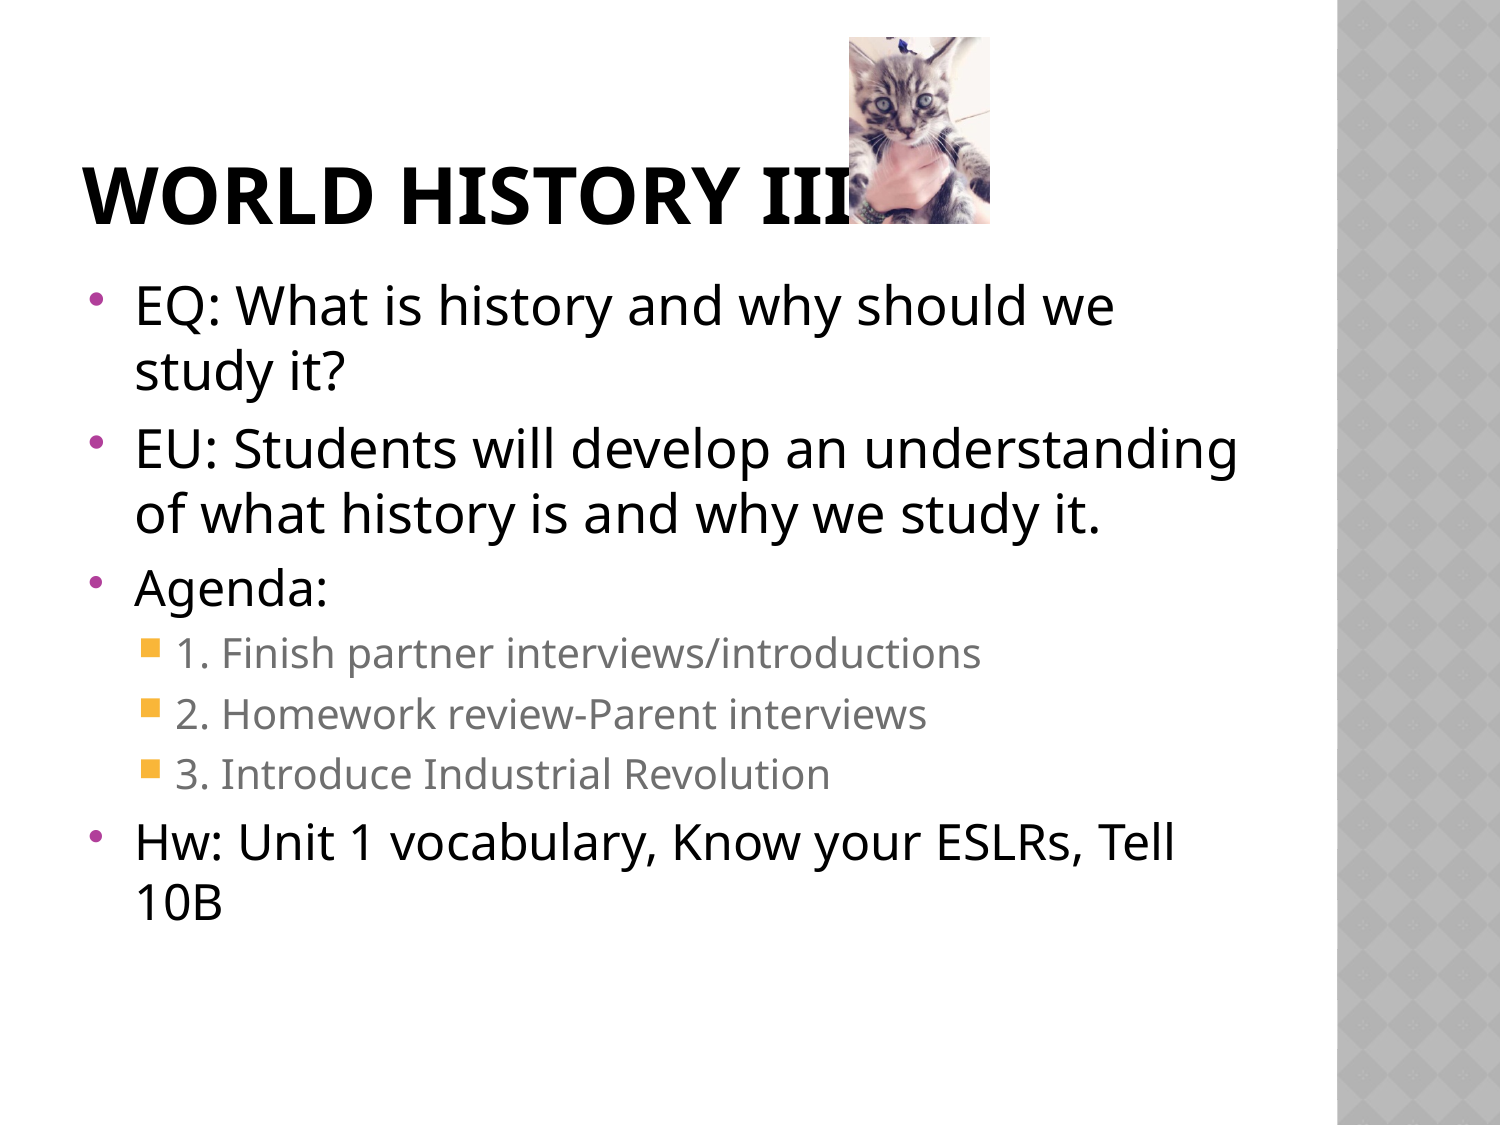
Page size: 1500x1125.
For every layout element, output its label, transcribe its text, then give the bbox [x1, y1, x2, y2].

list EQ: What is history and why should we study it? EU: Students will develop an understanding of what history is and why we study it. Agenda: 1. Finish partner interviews/introductions 2. Homework review-Parent interviews 3. Introduce Industrial Revolution Hw: Unit 1 vocabulary, Know your ESLRs, Tell 10B [75, 264, 1263, 1059]
picture [849, 37, 991, 225]
title World History III [75, 52, 1263, 240]
